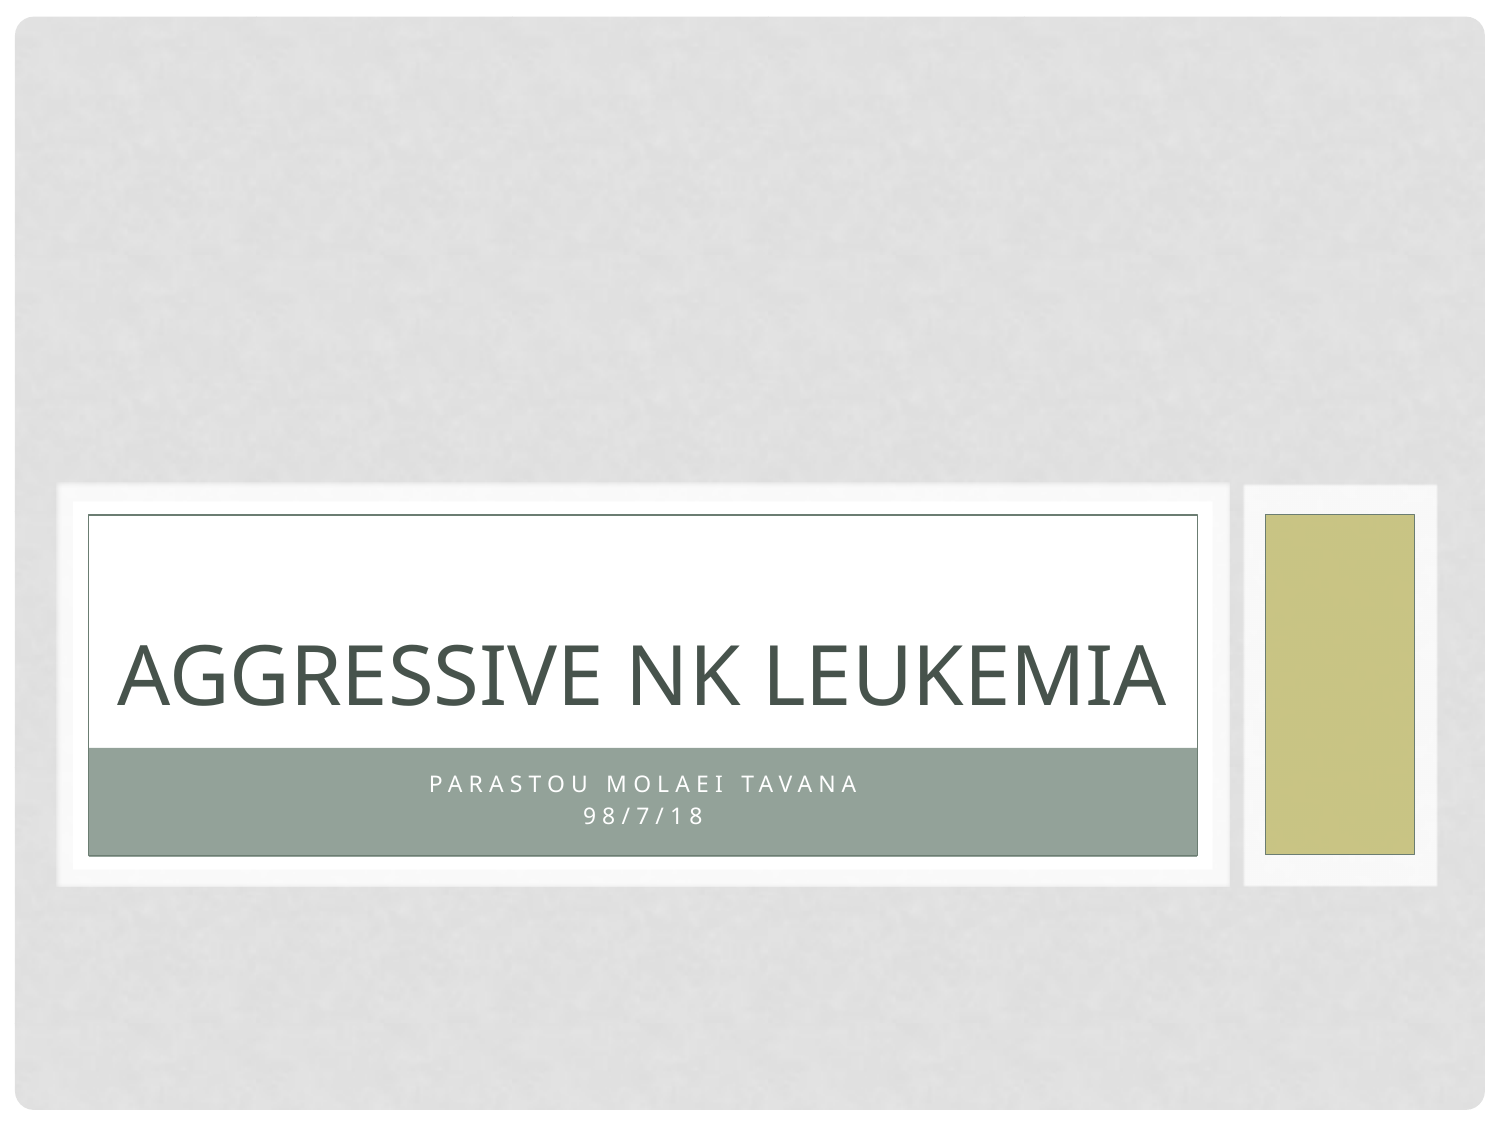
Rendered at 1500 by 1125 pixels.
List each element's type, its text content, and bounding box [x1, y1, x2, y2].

title Aggressive NK leukemia [99, 529, 1187, 730]
subtitle Parastou molaei tavana 98/7/18 [105, 762, 1181, 838]
